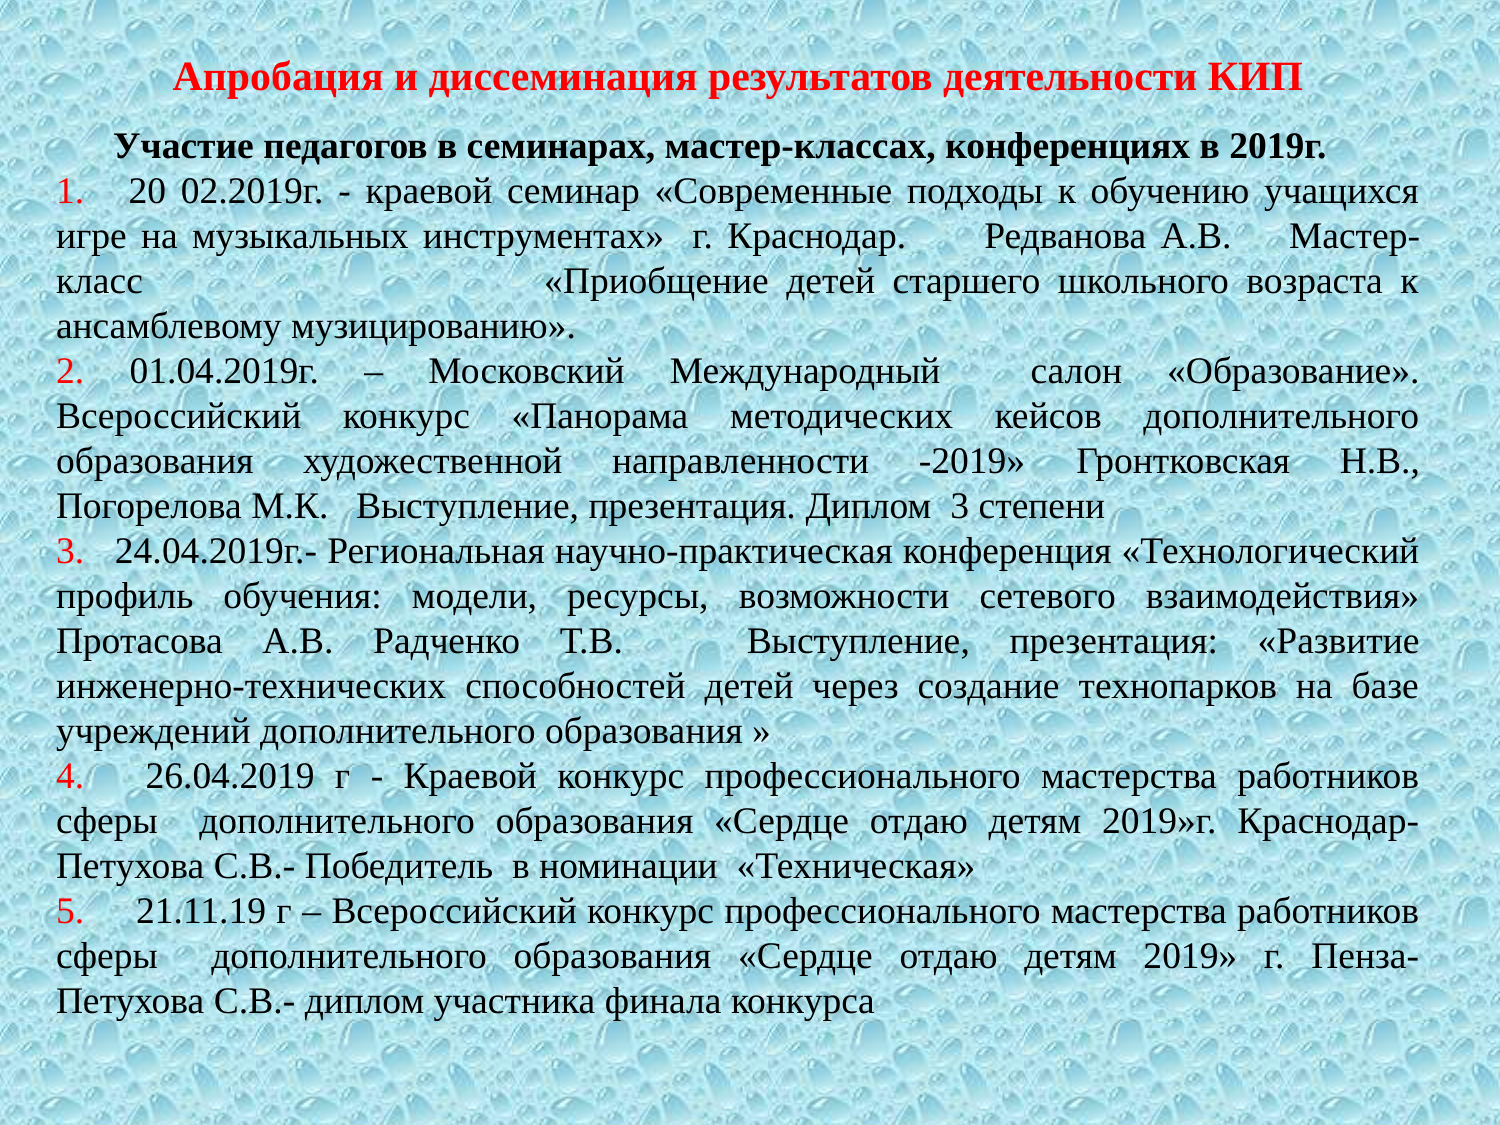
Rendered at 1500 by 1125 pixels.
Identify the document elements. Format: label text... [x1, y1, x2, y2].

text_box Участие педагогов в семинарах, мастер-классах, конференциях в 2019г. 1. 20 02.2019г. - краевой семинар «Современные подходы к обучению учащихся игре на музыкальных инструментах» г. Краснодар. Редванова А.В. Мастер-класс «Приобщение детей старшего школьного возраста к ансамблевому музицированию». 2. 01.04.2019г. – Московский Международный салон «Образование». Всероссийский конкурс «Панорама методических кейсов дополнительного образования художественной направленности -2019» Гронтковская Н.В., Погорелова М.К. Выступление, презентация. Диплом 3 степени 3. 24.04.2019г.- Региональная научно-практическая конференция «Технологический профиль обучения: модели, ресурсы, возможности сетевого взаимодействия» Протасова А.В. Радченко Т.В. Выступление, презентация: «Развитие инженерно-технических способностей детей через создание технопарков на базе учреждений дополнительного образования » 4. 26.04.2019 г - Краевой конкурс профессионального мастерства работников сферы дополнительного образования «Сердце отдаю детям 2019»г. Краснодар- Петухова С.В.- Победитель в номинации «Техническая» 5. 21.11.19 г – Всероссийский конкурс профессионального мастерства работников сферы дополнительного образования «Сердце отдаю детям 2019» г. Пенза- Петухова С.В.- диплом участника финала конкурса [41, 113, 1436, 1074]
text_box Апробация и диссеминация результатов деятельности КИП [88, 41, 1388, 107]
picture [0, 0, 1500, 1125]
